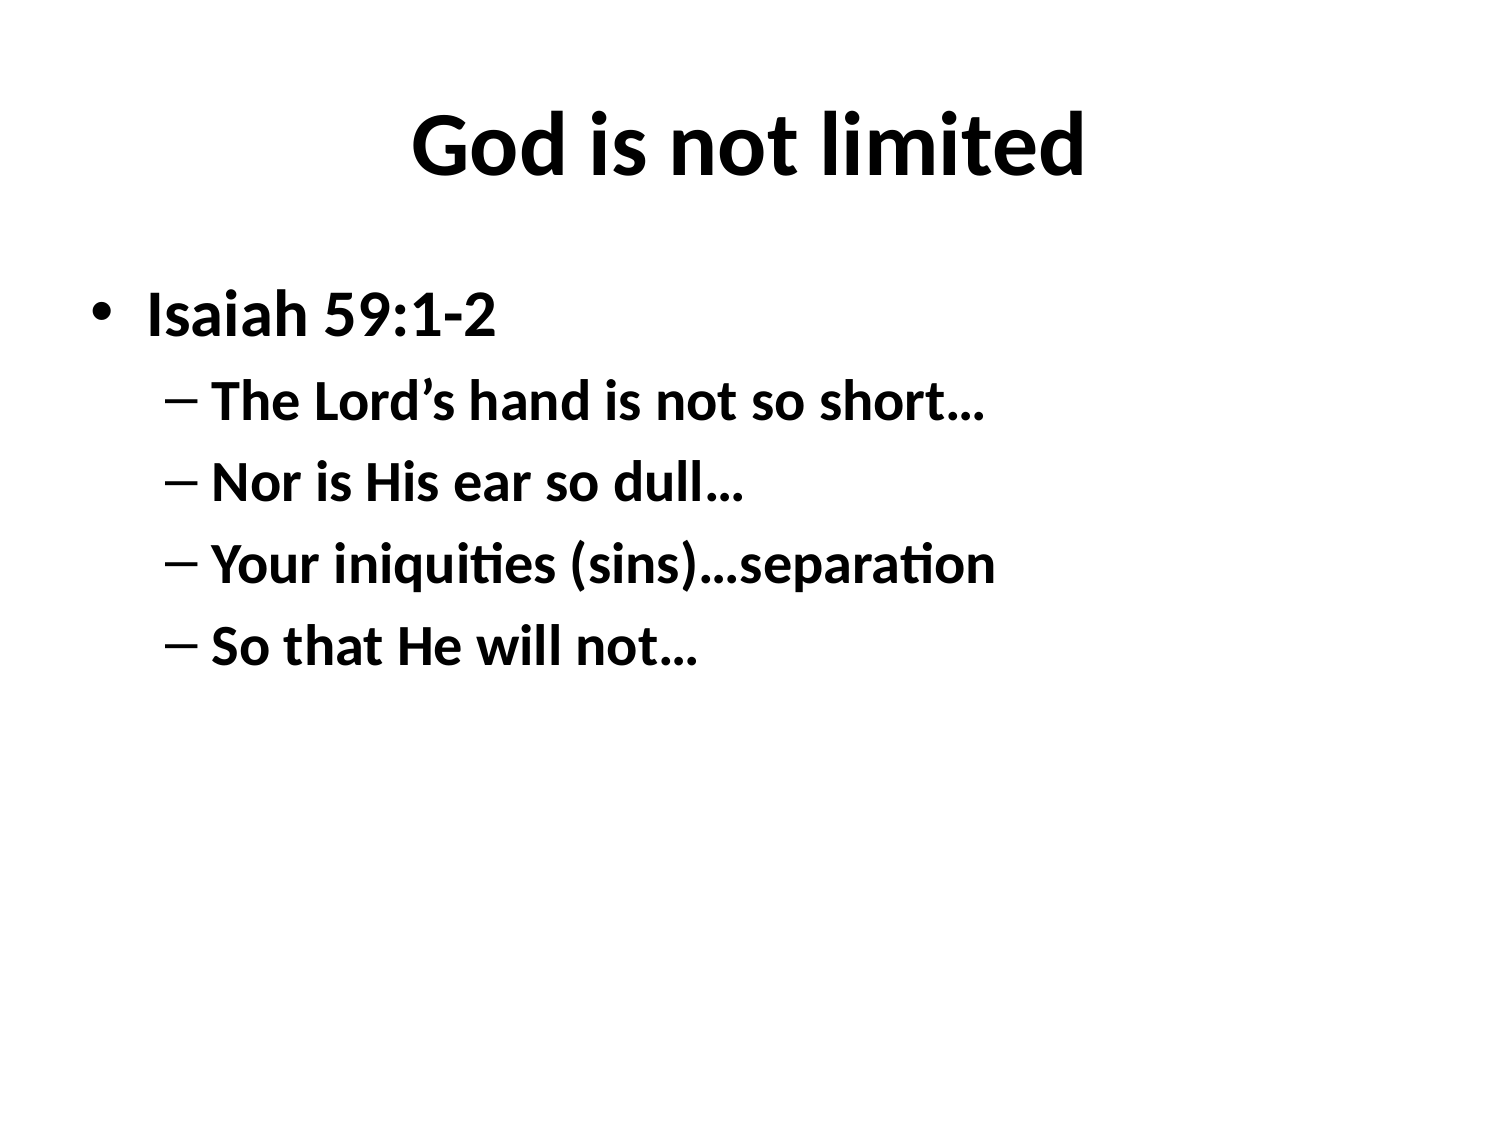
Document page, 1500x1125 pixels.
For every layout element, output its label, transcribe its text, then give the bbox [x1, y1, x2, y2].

list Isaiah 59:1-2 The Lord’s hand is not so short… Nor is His ear so dull… Your iniquities (sins)…separation So that He will not… [75, 262, 1425, 1088]
title God is not limited [75, 45, 1425, 233]
